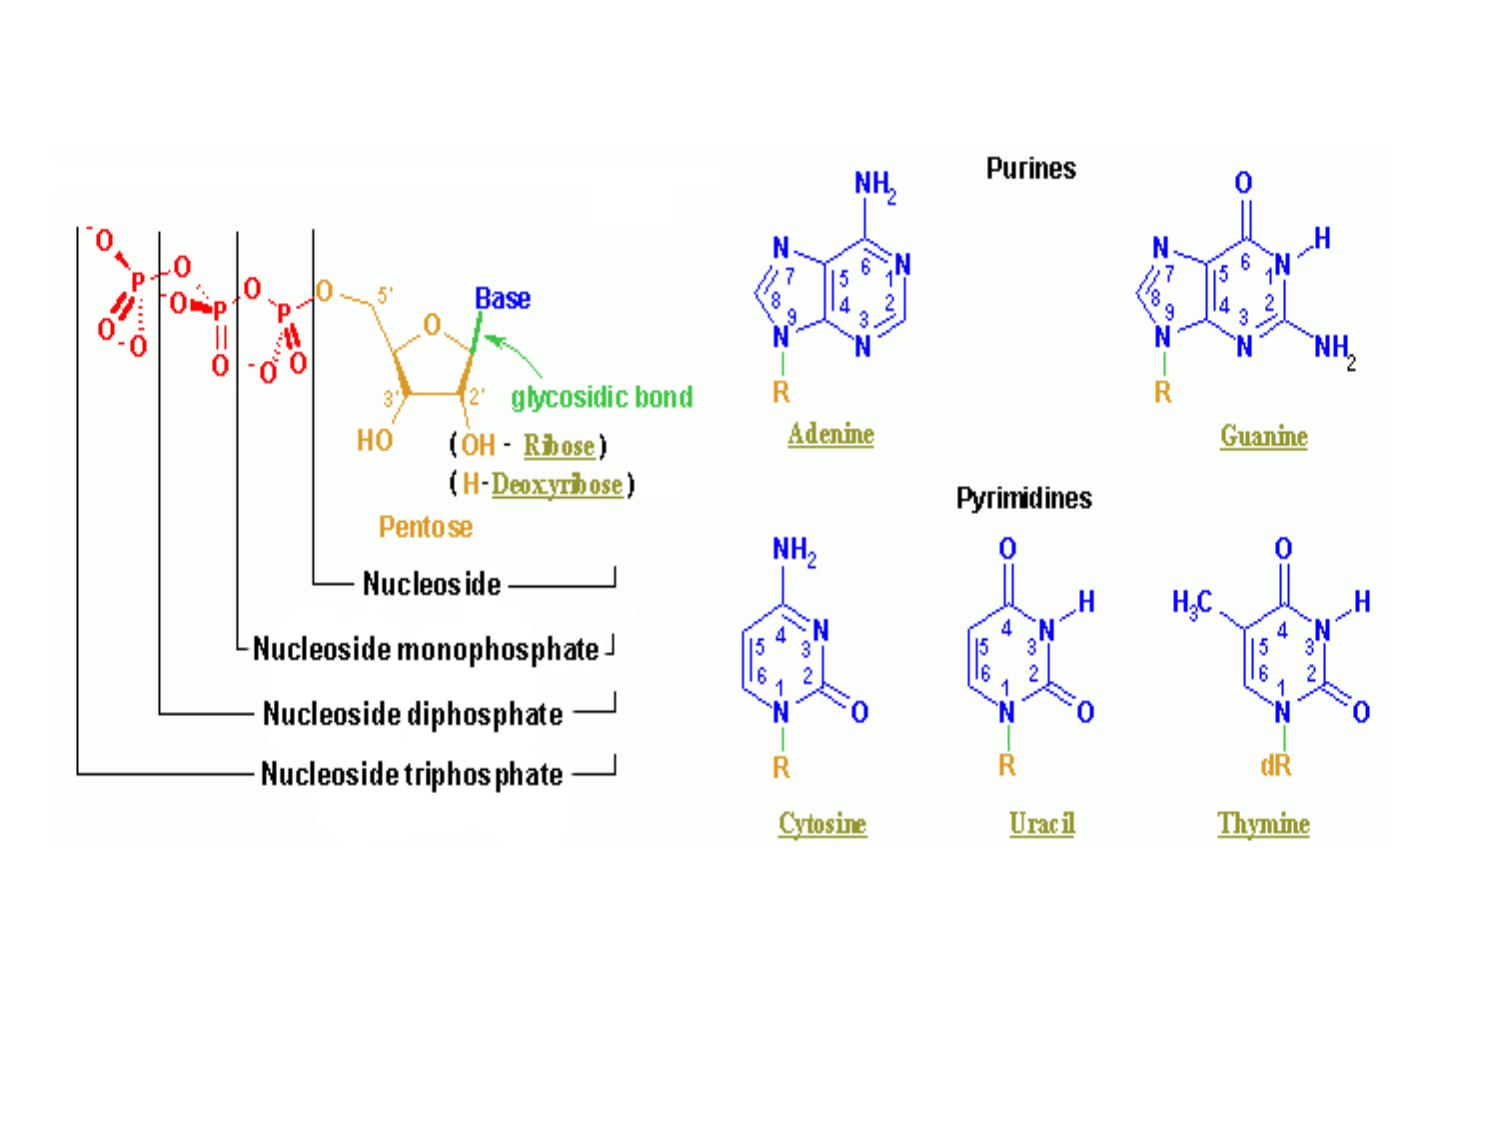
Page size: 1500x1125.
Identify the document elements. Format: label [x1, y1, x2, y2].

picture [52, 148, 1389, 847]
